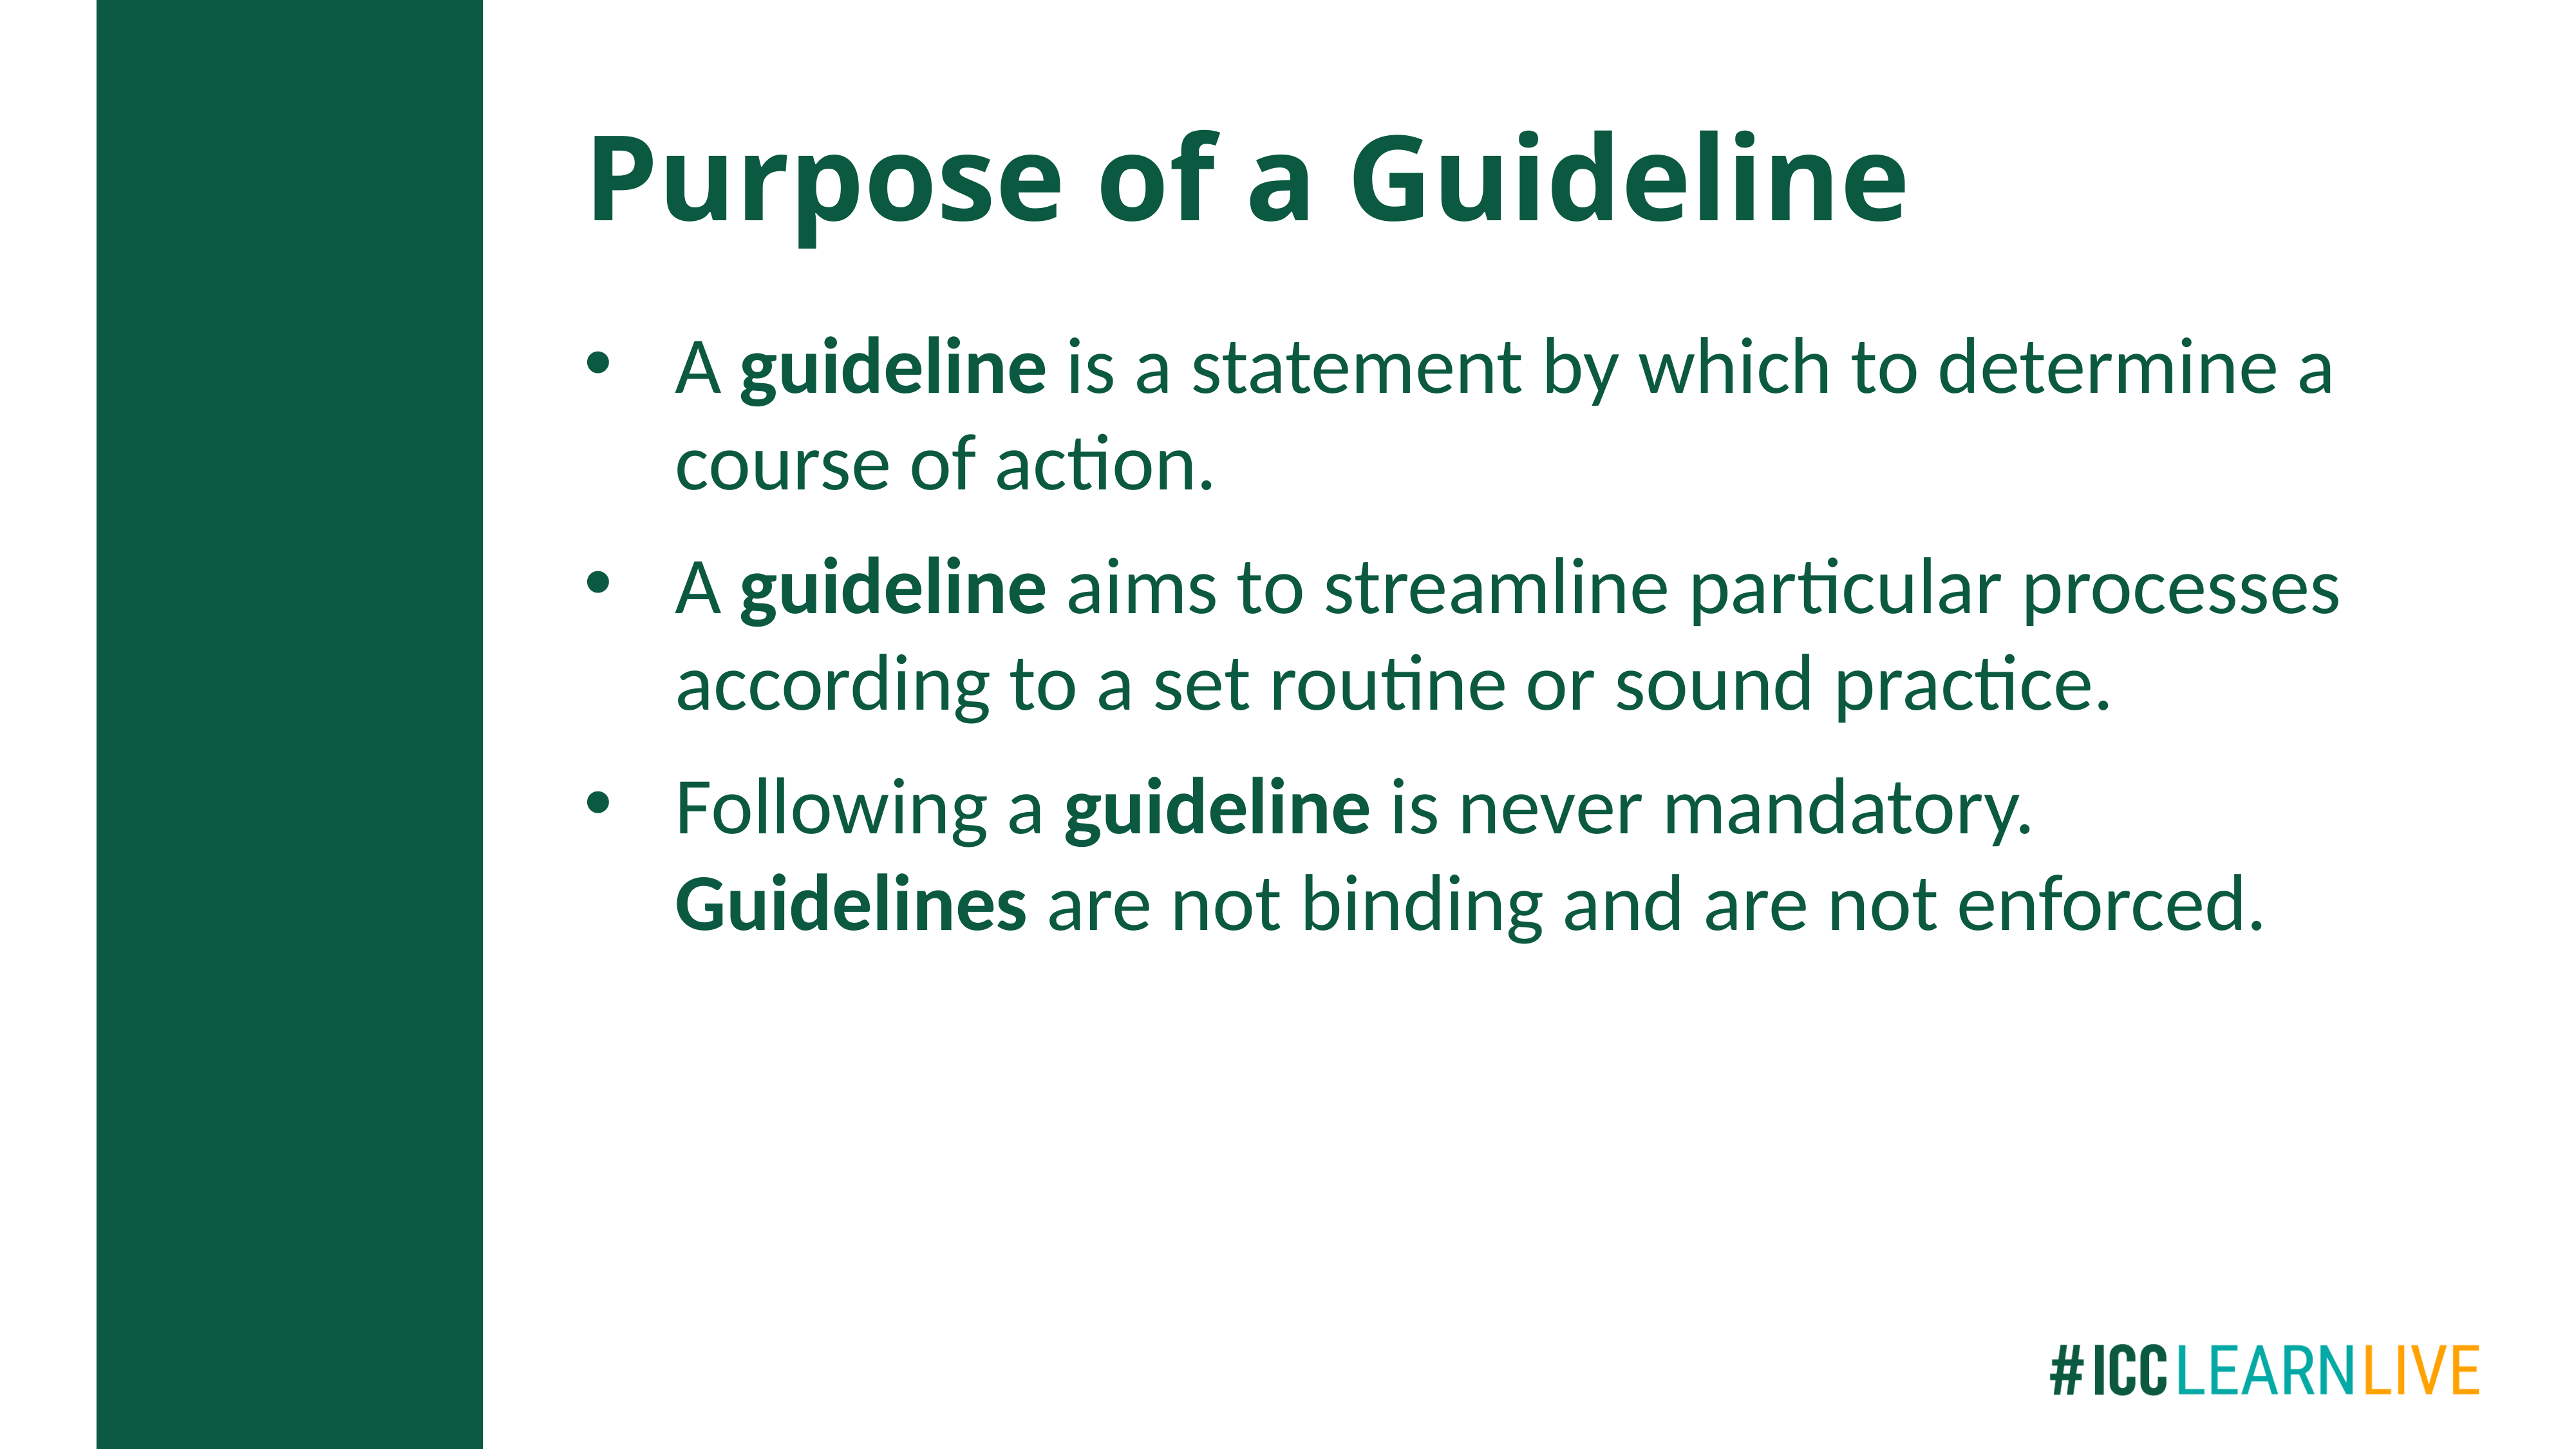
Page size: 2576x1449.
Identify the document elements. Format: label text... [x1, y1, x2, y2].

title Purpose of a Guideline [574, 113, 2479, 308]
picture [2050, 1344, 2479, 1396]
list A guideline is a statement by which to determine a course of action. A guideline aims to streamline particular processes according to a set routine or sound practice. Following a guideline is never mandatory. Guidelines are not binding and are not enforced. [574, 308, 2479, 1311]
